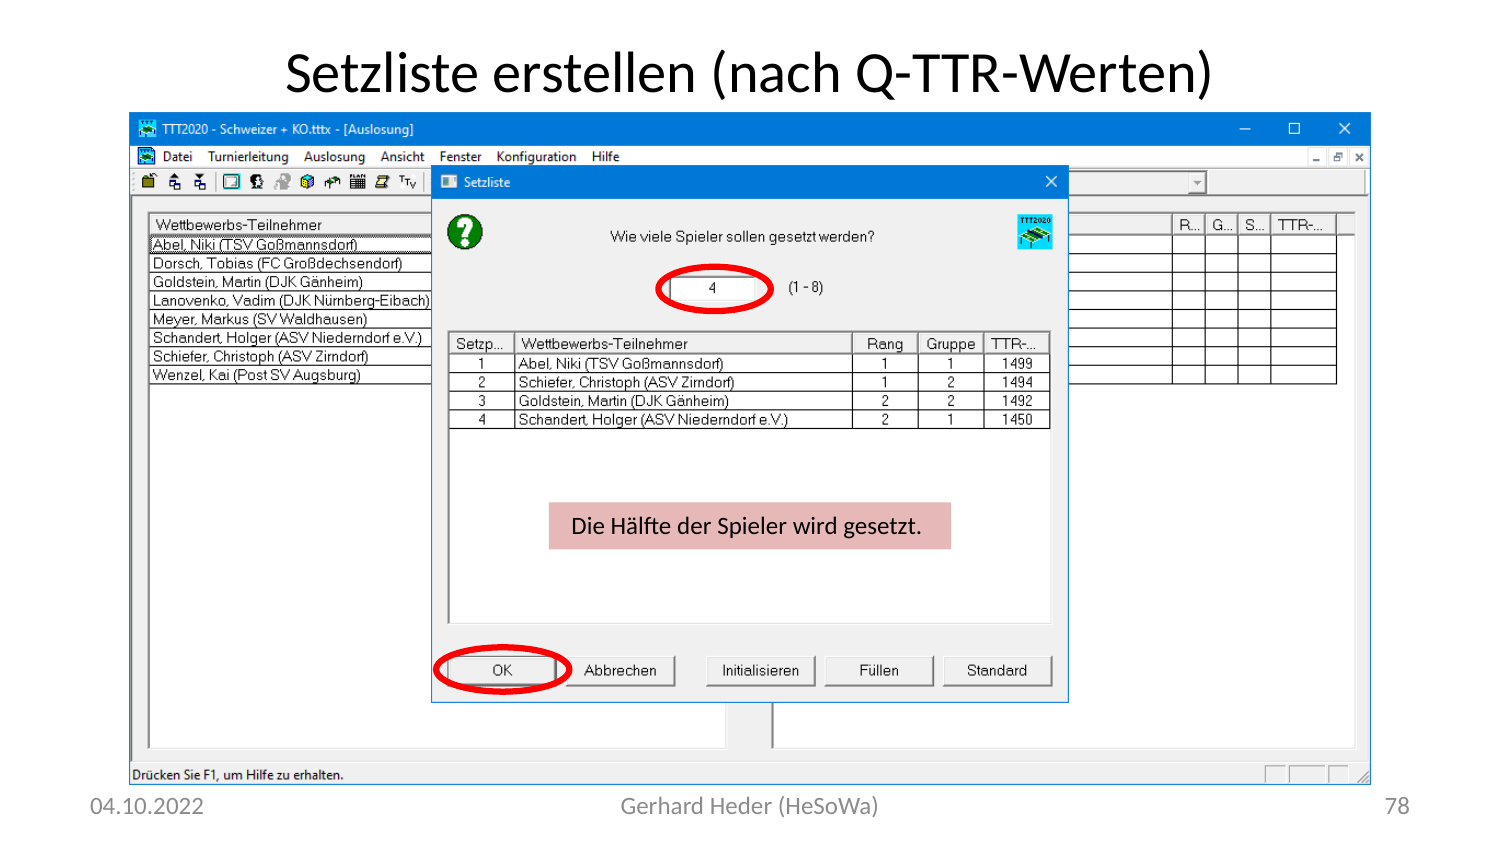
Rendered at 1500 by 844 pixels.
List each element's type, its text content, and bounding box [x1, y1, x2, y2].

picture [129, 111, 1371, 785]
title Setzliste erstellen (nach Q-TTR-Werten) [74, 33, 1426, 106]
slide_number 78 [1074, 782, 1425, 827]
footer Gerhard Heder (HeSoWa) [512, 794, 988, 827]
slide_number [75, 782, 425, 827]
